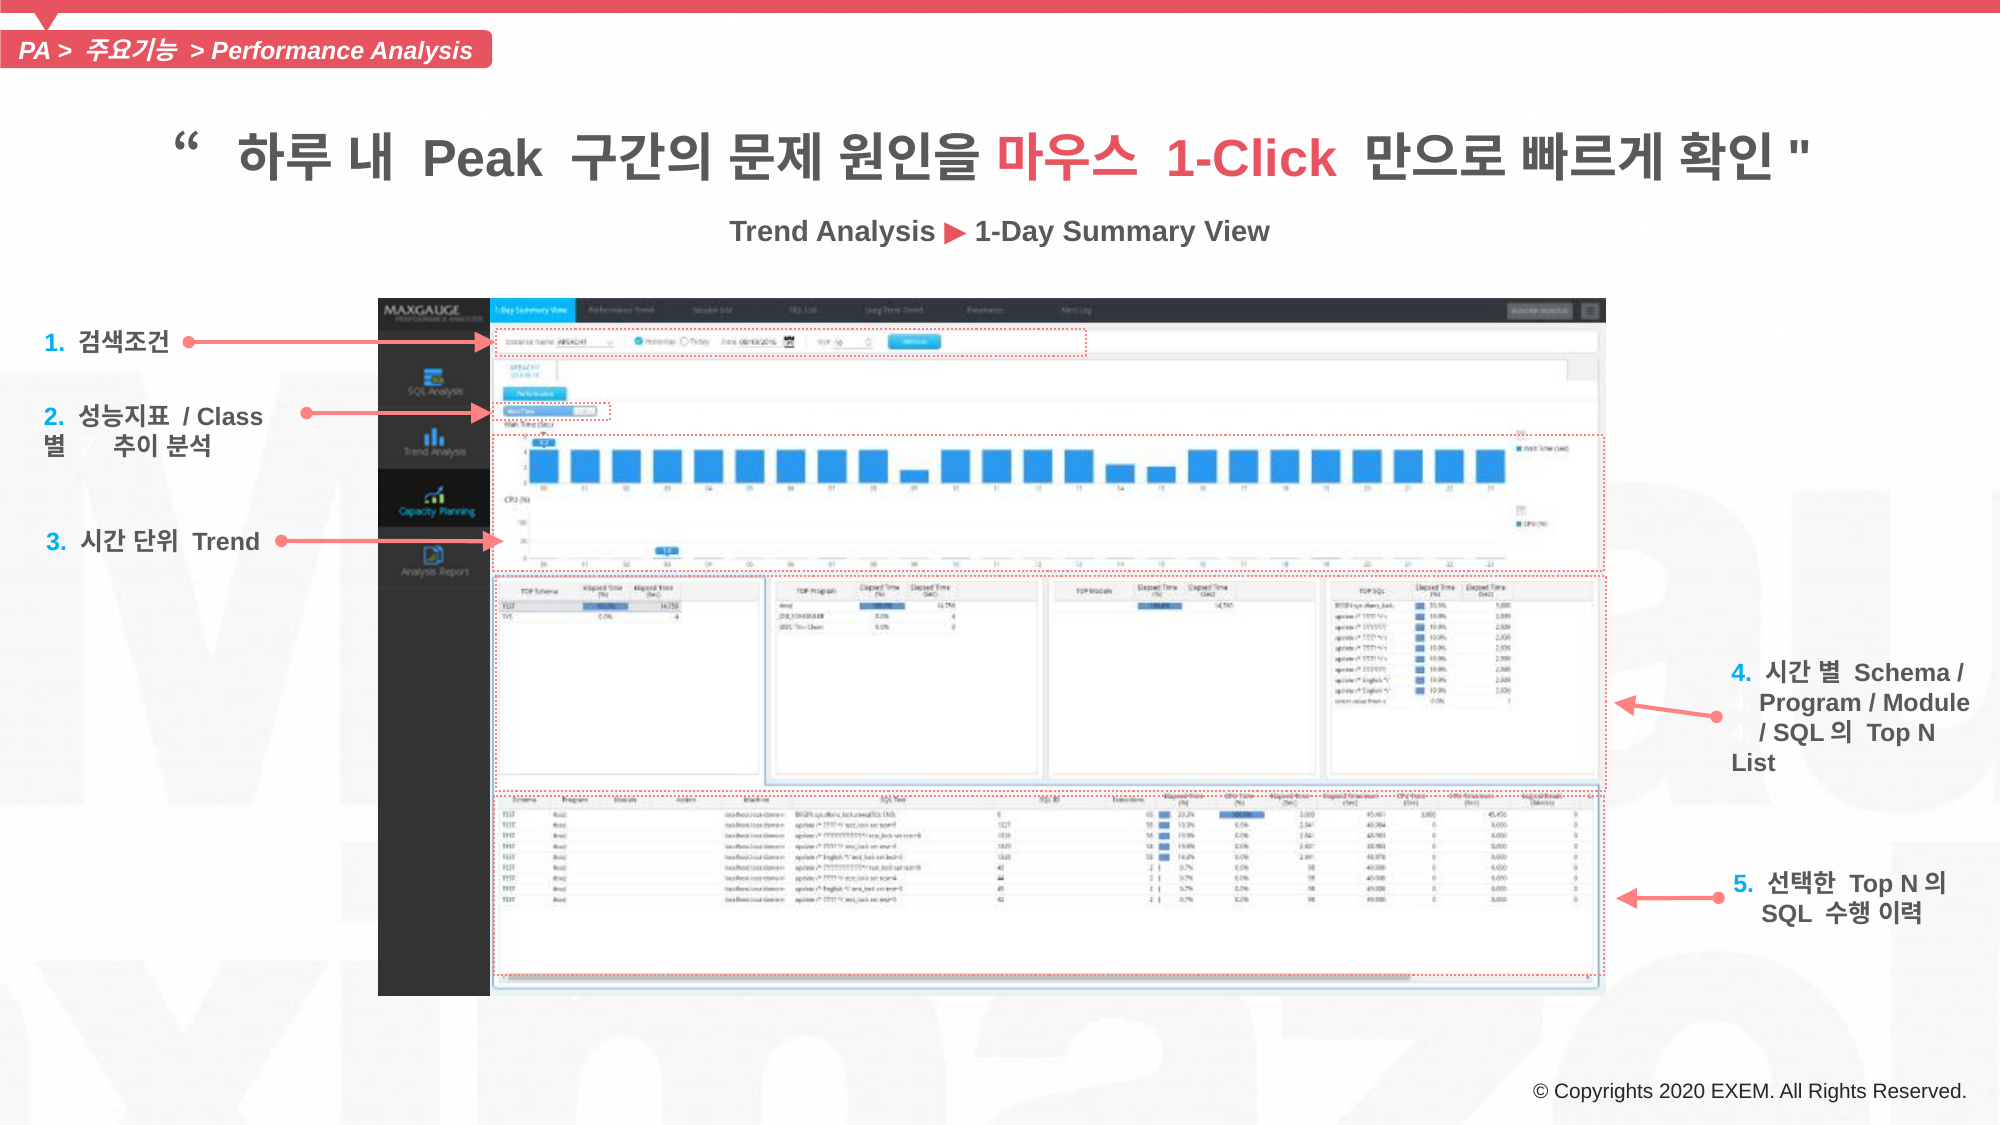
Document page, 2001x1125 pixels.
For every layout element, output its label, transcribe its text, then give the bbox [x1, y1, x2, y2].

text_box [0, 0, 2000, 32]
text_box PA > 주요기능 > Performance Analysis [0, 32, 494, 70]
text_box 3. 시간 단위 Trend [31, 518, 282, 564]
text_box 1. 검색조건 [29, 319, 195, 365]
text_box “하루 내 Peak 구간의 문제 원인을 마우스 1-Click 만으로 빠르게 확인" [114, 116, 1886, 194]
picture [0, 0, 2001, 1125]
text_box 5. 선택한 Top N의 5. SQL 수행 이력 [1718, 860, 2000, 936]
text_box 2. 성능지표 / Class 별 2. 추이 분석 [29, 393, 313, 469]
text_box Trend Analysis ▶ 1-Day Summary View [173, 205, 1827, 256]
text_box 4. 시간 별 Schema / 4. Program / Module 4. / SQL의 Top N List [1716, 649, 2000, 785]
